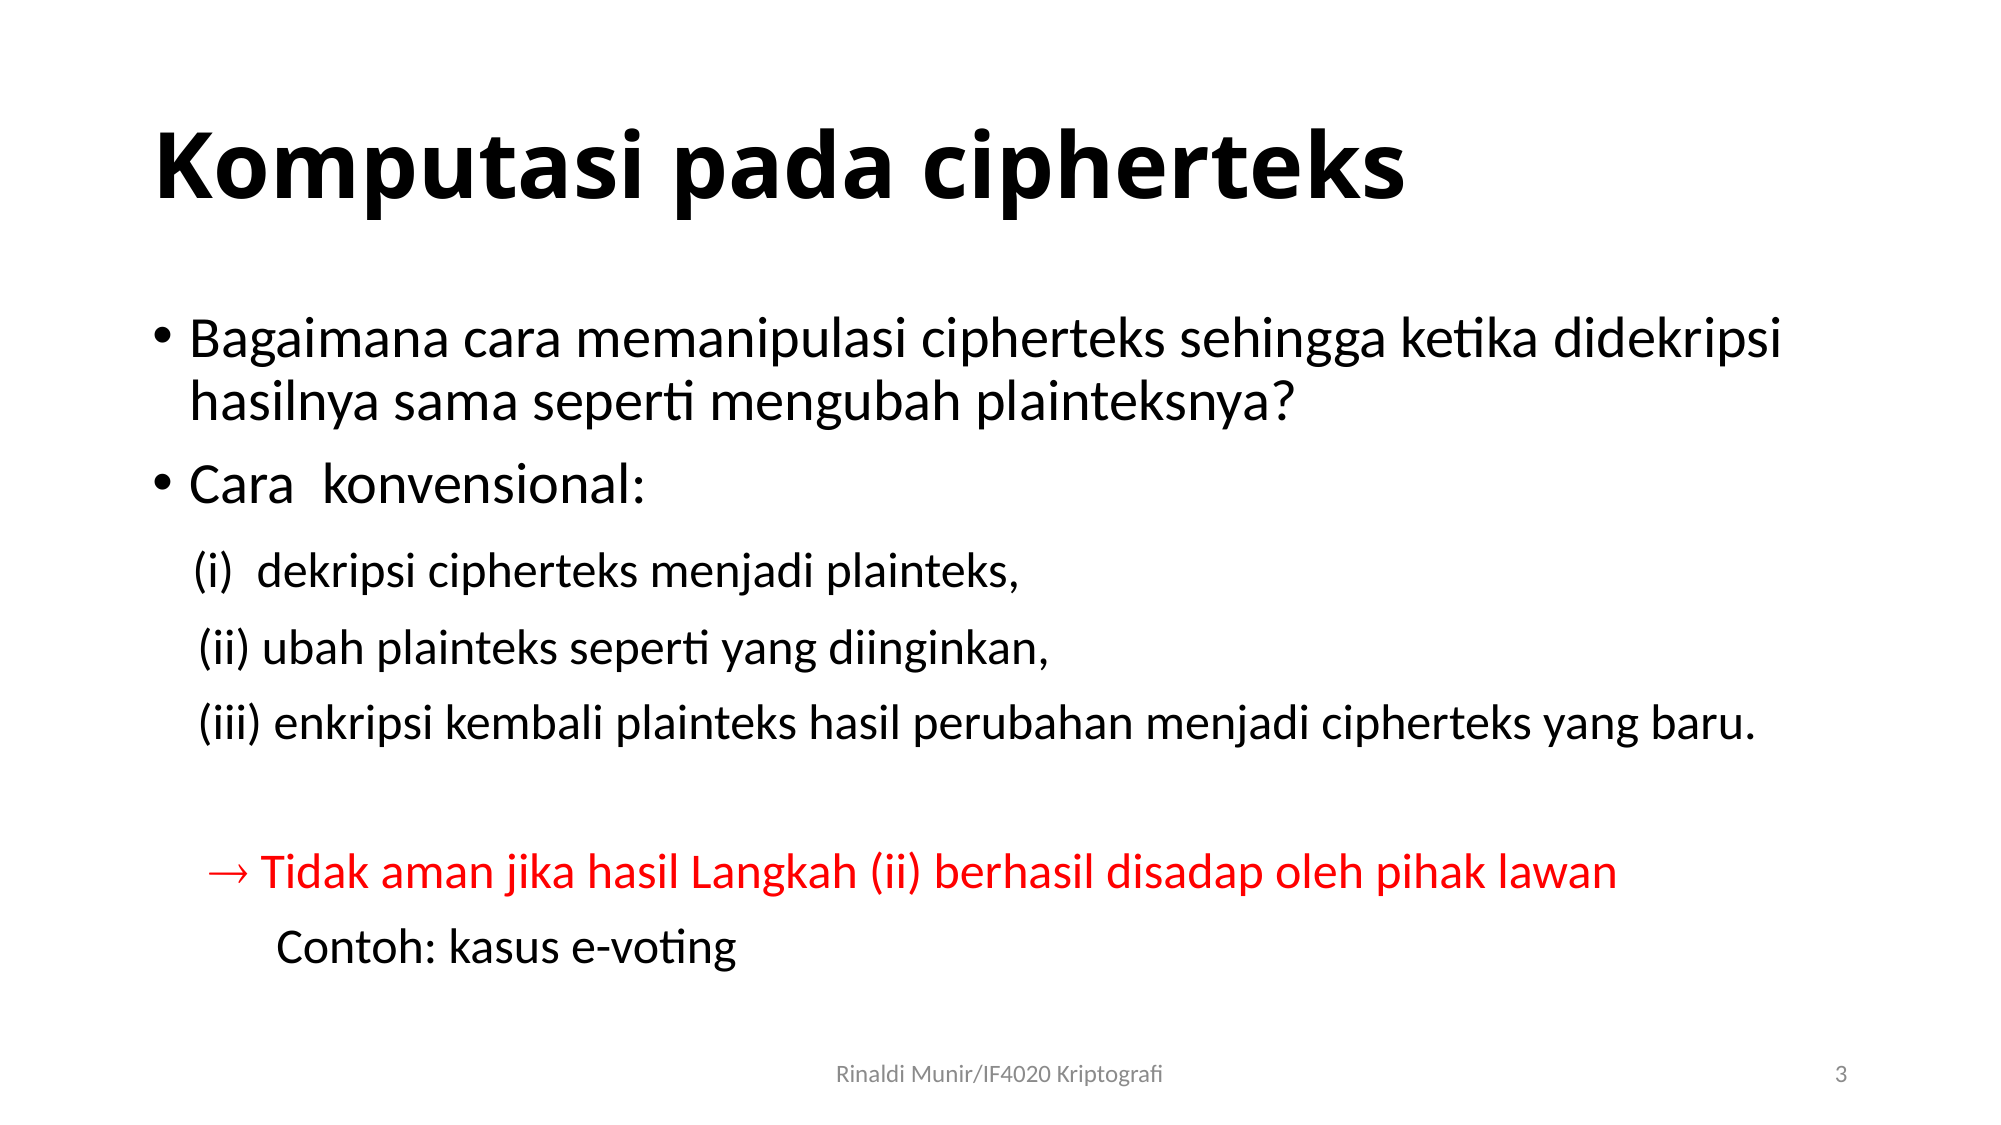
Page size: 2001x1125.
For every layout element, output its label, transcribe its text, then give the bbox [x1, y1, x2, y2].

title Komputasi pada cipherteks [137, 59, 1863, 278]
footer Rinaldi Munir/IF4020 Kriptografi [662, 1042, 1338, 1103]
list Bagaimana cara memanipulasi cipherteks sehingga ketika didekripsi hasilnya sama seperti mengubah plainteksnya? Cara konvensional: (i) dekripsi cipherteks menjadi plainteks, (ii) ubah plainteks seperti yang diinginkan, (iii) enkripsi kembali plainteks hasil perubahan menjadi cipherteks yang baru.  Tidak aman jika hasil Langkah (ii) berhasil disadap oleh pihak lawan Contoh: kasus e-voting [137, 299, 1863, 1014]
slide_number 3 [1412, 1042, 1863, 1103]
